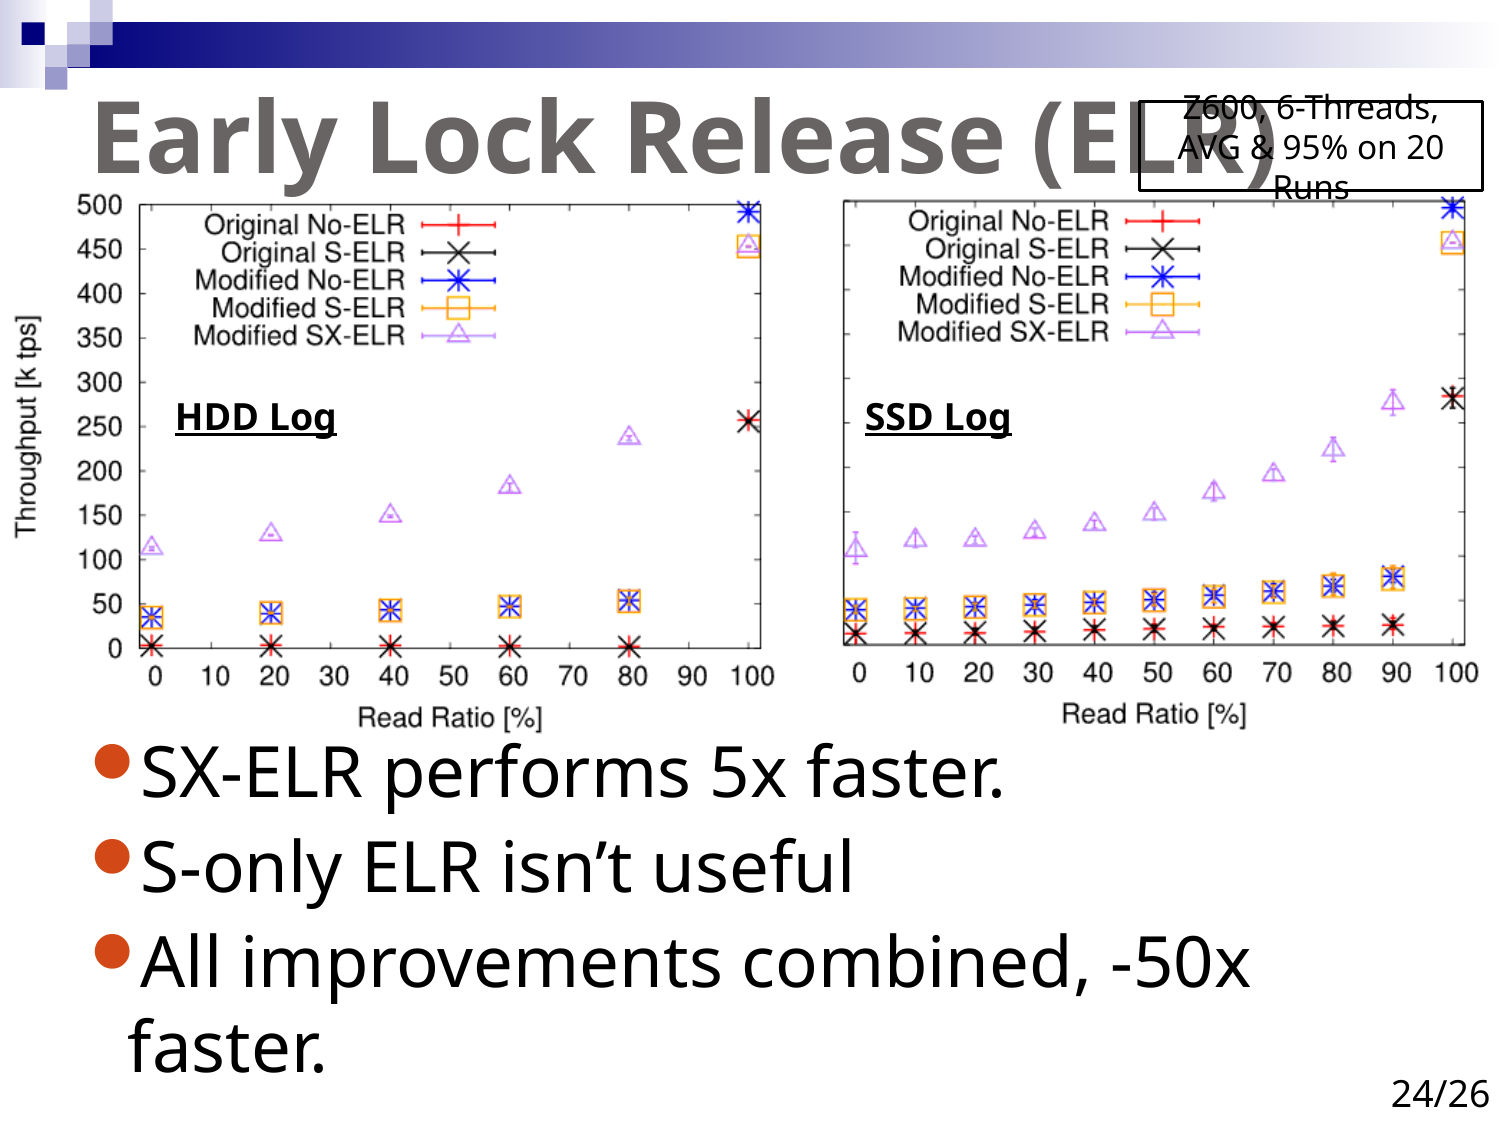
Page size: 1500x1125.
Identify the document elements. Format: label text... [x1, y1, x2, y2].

list SX-ELR performs 5x faster. S-only ELR isn’t useful All improvements combined, -50x faster. [75, 753, 1425, 1094]
picture [0, 184, 1500, 744]
title Early Lock Release (ELR) [75, 65, 1425, 182]
text_box Z600, 6-Threads, AVG & 95% on 20 Runs [1139, 101, 1483, 182]
